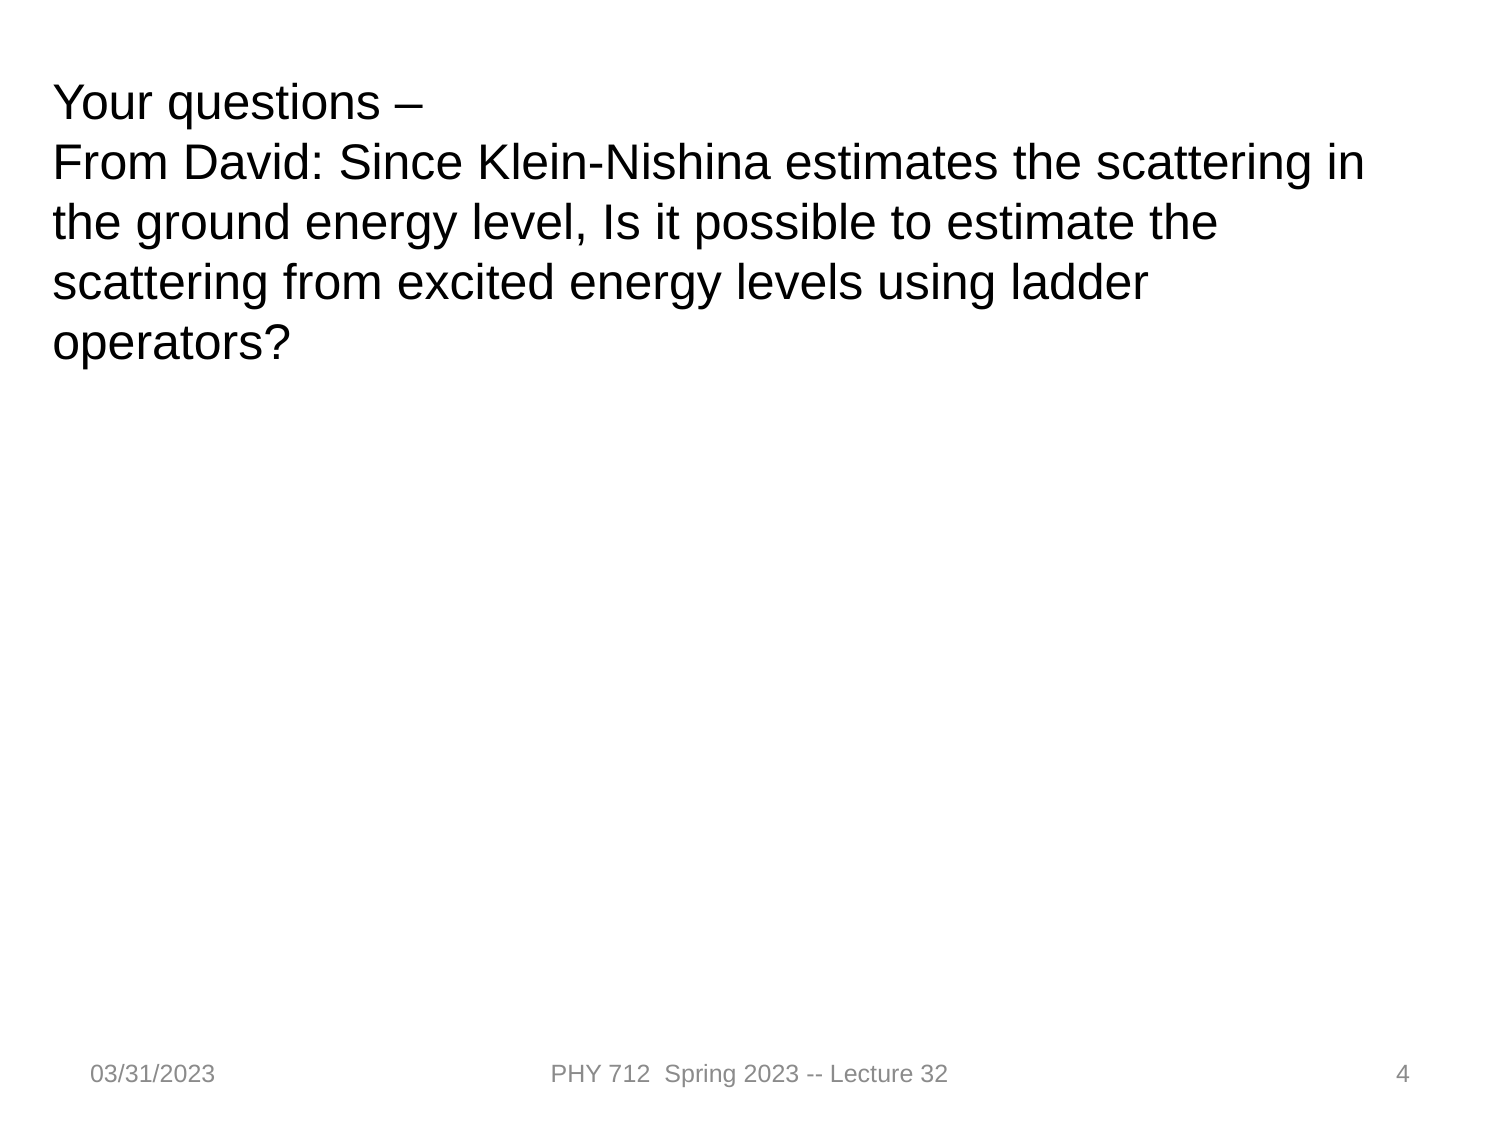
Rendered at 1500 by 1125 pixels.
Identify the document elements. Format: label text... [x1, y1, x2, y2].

slide_number 4 [1074, 1042, 1425, 1103]
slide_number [75, 1042, 425, 1103]
footer PHY 712 Spring 2023 -- Lecture 32 [512, 1042, 988, 1103]
text_box Your questions – From David: Since Klein-Nishina estimates the scattering in the ground energy level, Is it possible to estimate the scattering from excited energy levels using ladder operators? [37, 62, 1400, 378]
